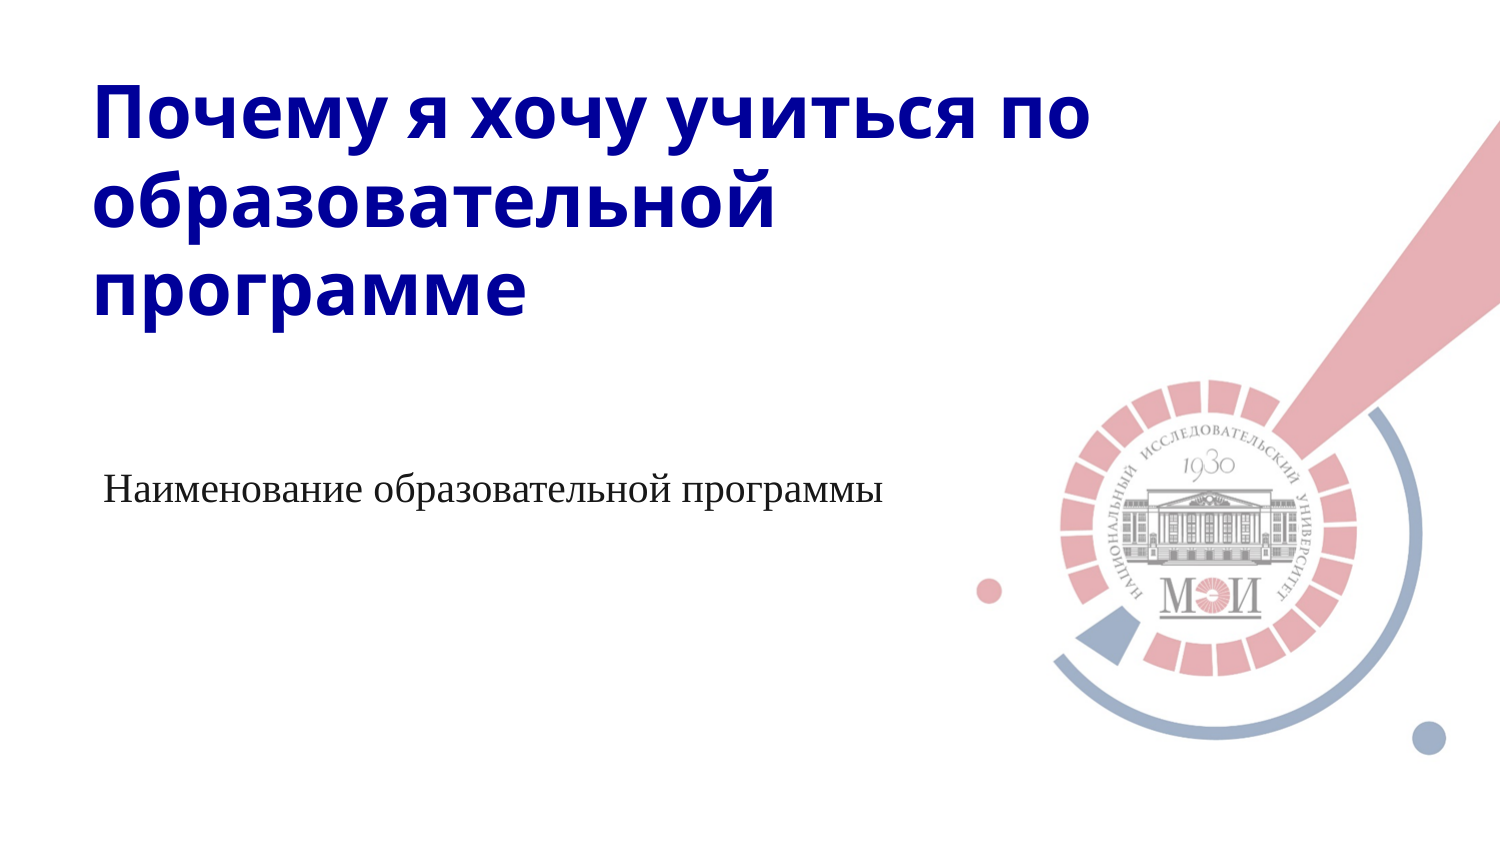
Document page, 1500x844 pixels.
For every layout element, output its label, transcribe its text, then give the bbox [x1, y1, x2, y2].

text_box Наименование образовательной программы [88, 453, 916, 714]
title Почему я хочу учиться по образовательной программе [76, 55, 1188, 340]
picture [0, 0, 1500, 844]
